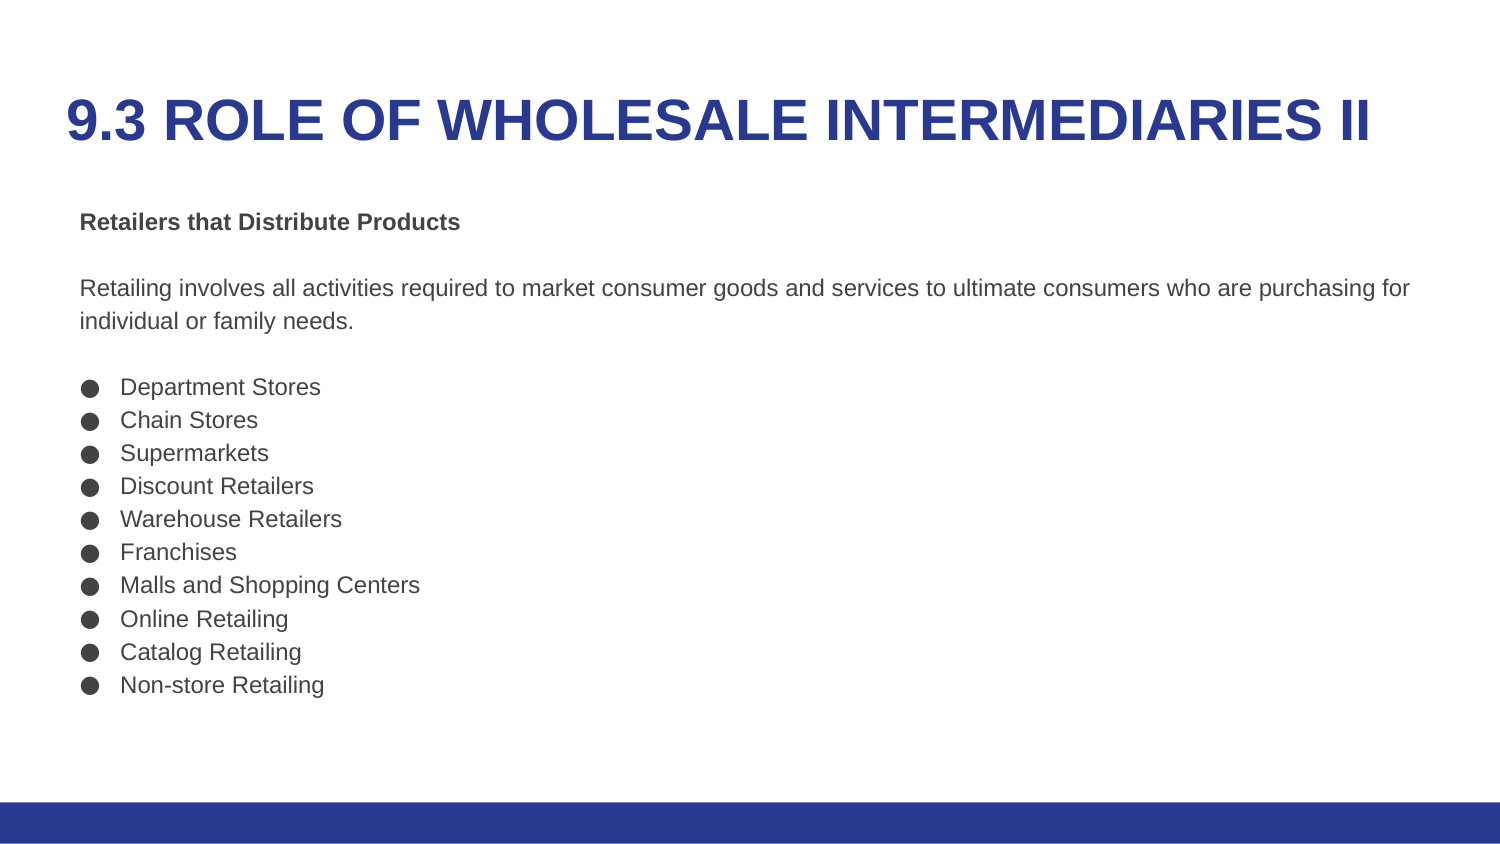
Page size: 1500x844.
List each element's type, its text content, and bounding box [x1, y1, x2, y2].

title 9.3 ROLE OF WHOLESALE INTERMEDIARIES II [51, 67, 1449, 167]
list Retailers that Distribute Products Retailing involves all activities required to market consumer goods and services to ultimate consumers who are purchasing for individual or family needs. Department Stores Chain Stores Supermarkets Discount Retailers Warehouse Retailers Franchises Malls and Shopping Centers Online Retailing Catalog Retailing Non-store Retailing [51, 186, 1449, 762]
